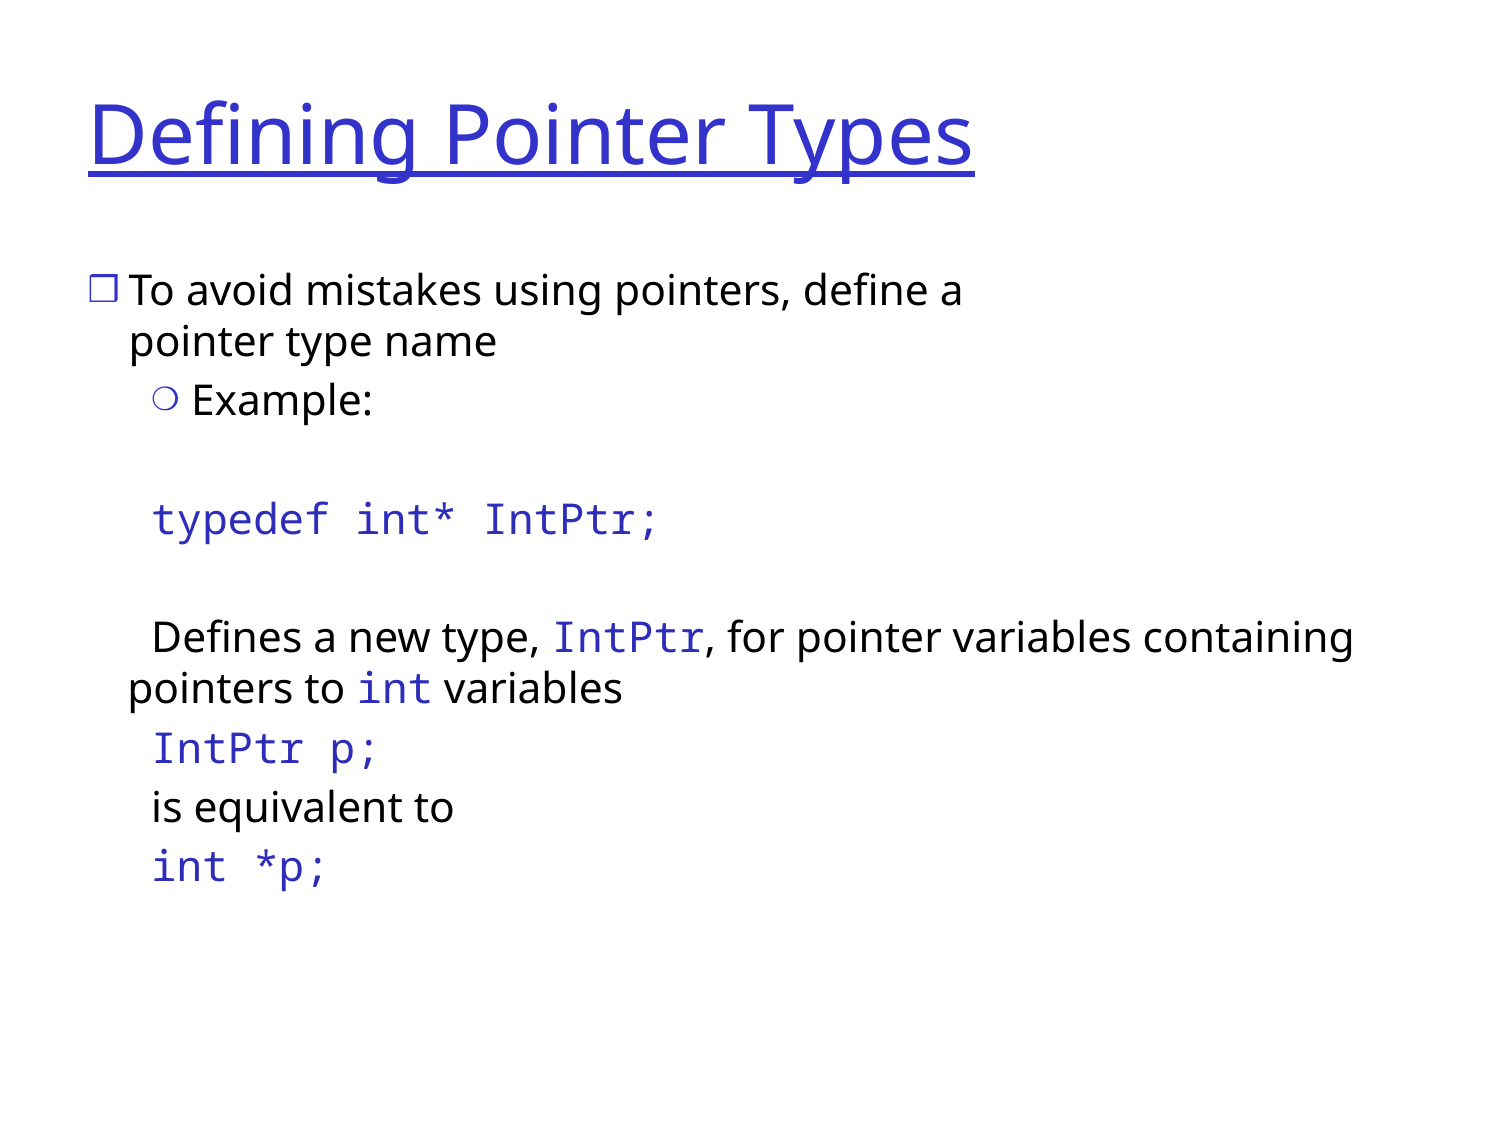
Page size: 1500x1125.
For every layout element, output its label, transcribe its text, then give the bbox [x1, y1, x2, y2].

title Defining Pointer Types [86, 36, 1363, 226]
list To avoid mistakes using pointers, define a pointer type name Example: typedef int* IntPtr; Defines a new type, IntPtr, for pointer variables containing pointers to int variables IntPtr p; is equivalent to int *p; [86, 261, 1363, 1026]
